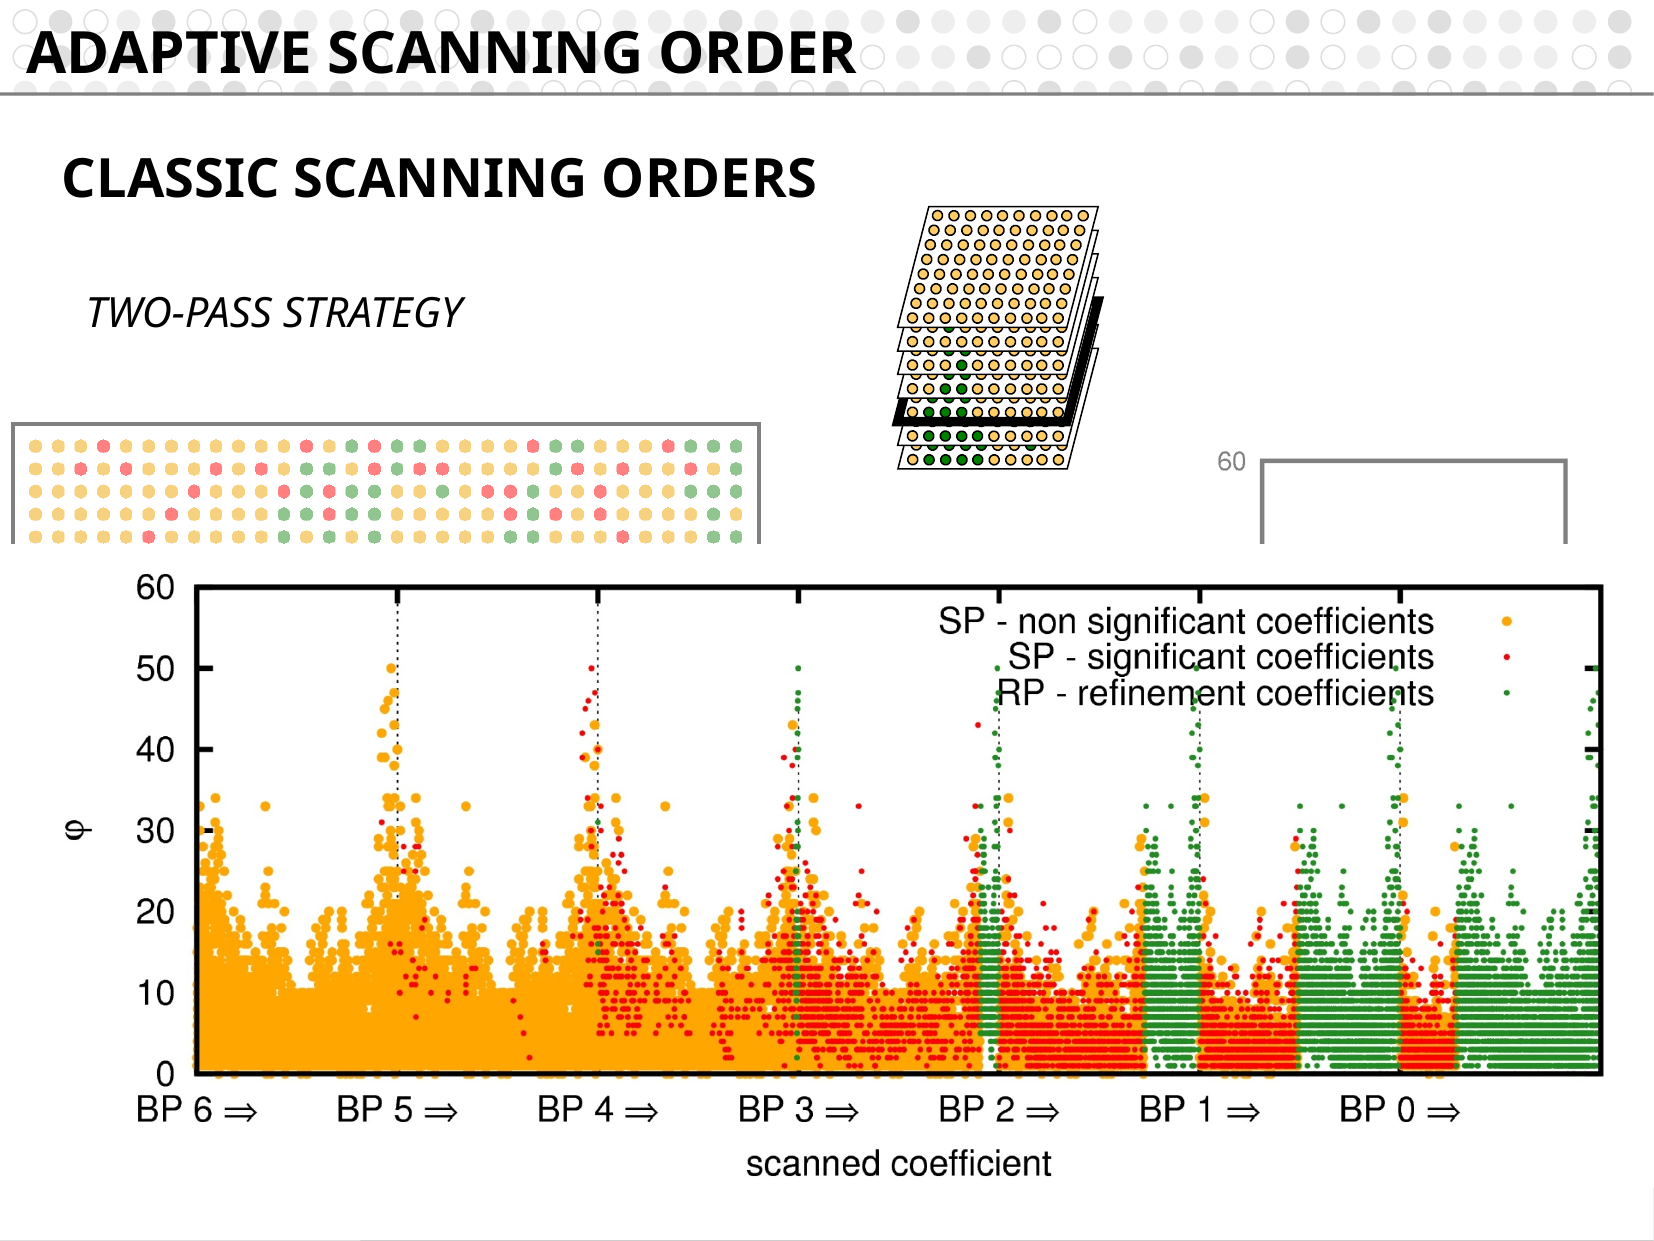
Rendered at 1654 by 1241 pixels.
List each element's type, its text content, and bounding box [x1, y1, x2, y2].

text_box TWO-PASS STRATEGY [70, 277, 686, 343]
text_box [0, 383, 1654, 542]
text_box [897, 206, 1099, 470]
text_box CLASSIC SCANNING ORDERS [47, 135, 1512, 216]
picture [0, 543, 1654, 1188]
text_box ADAPTIVE SCANNING ORDER [11, 7, 1146, 93]
